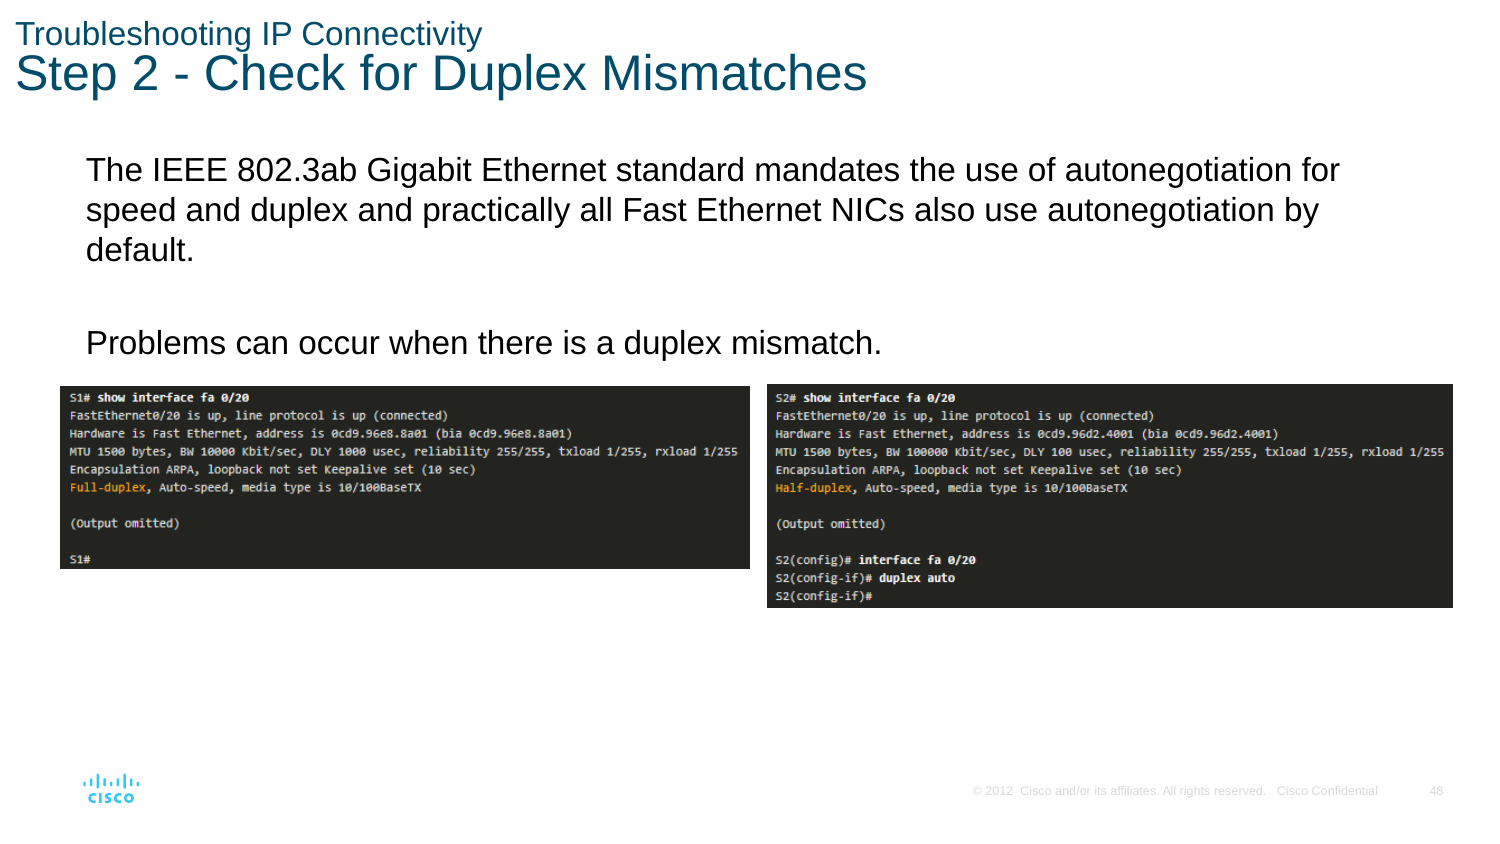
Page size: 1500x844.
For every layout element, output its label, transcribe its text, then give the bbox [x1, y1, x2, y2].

list The IEEE 802.3ab Gigabit Ethernet standard mandates the use of autonegotiation for speed and duplex and practically all Fast Ethernet NICs also use autonegotiation by default. Problems can occur when there is a duplex mismatch. [70, 140, 1430, 363]
title Troubleshooting IP Connectivity Step 2 - Check for Duplex Mismatches [0, 0, 1369, 121]
picture [767, 384, 1453, 608]
picture [59, 386, 750, 569]
